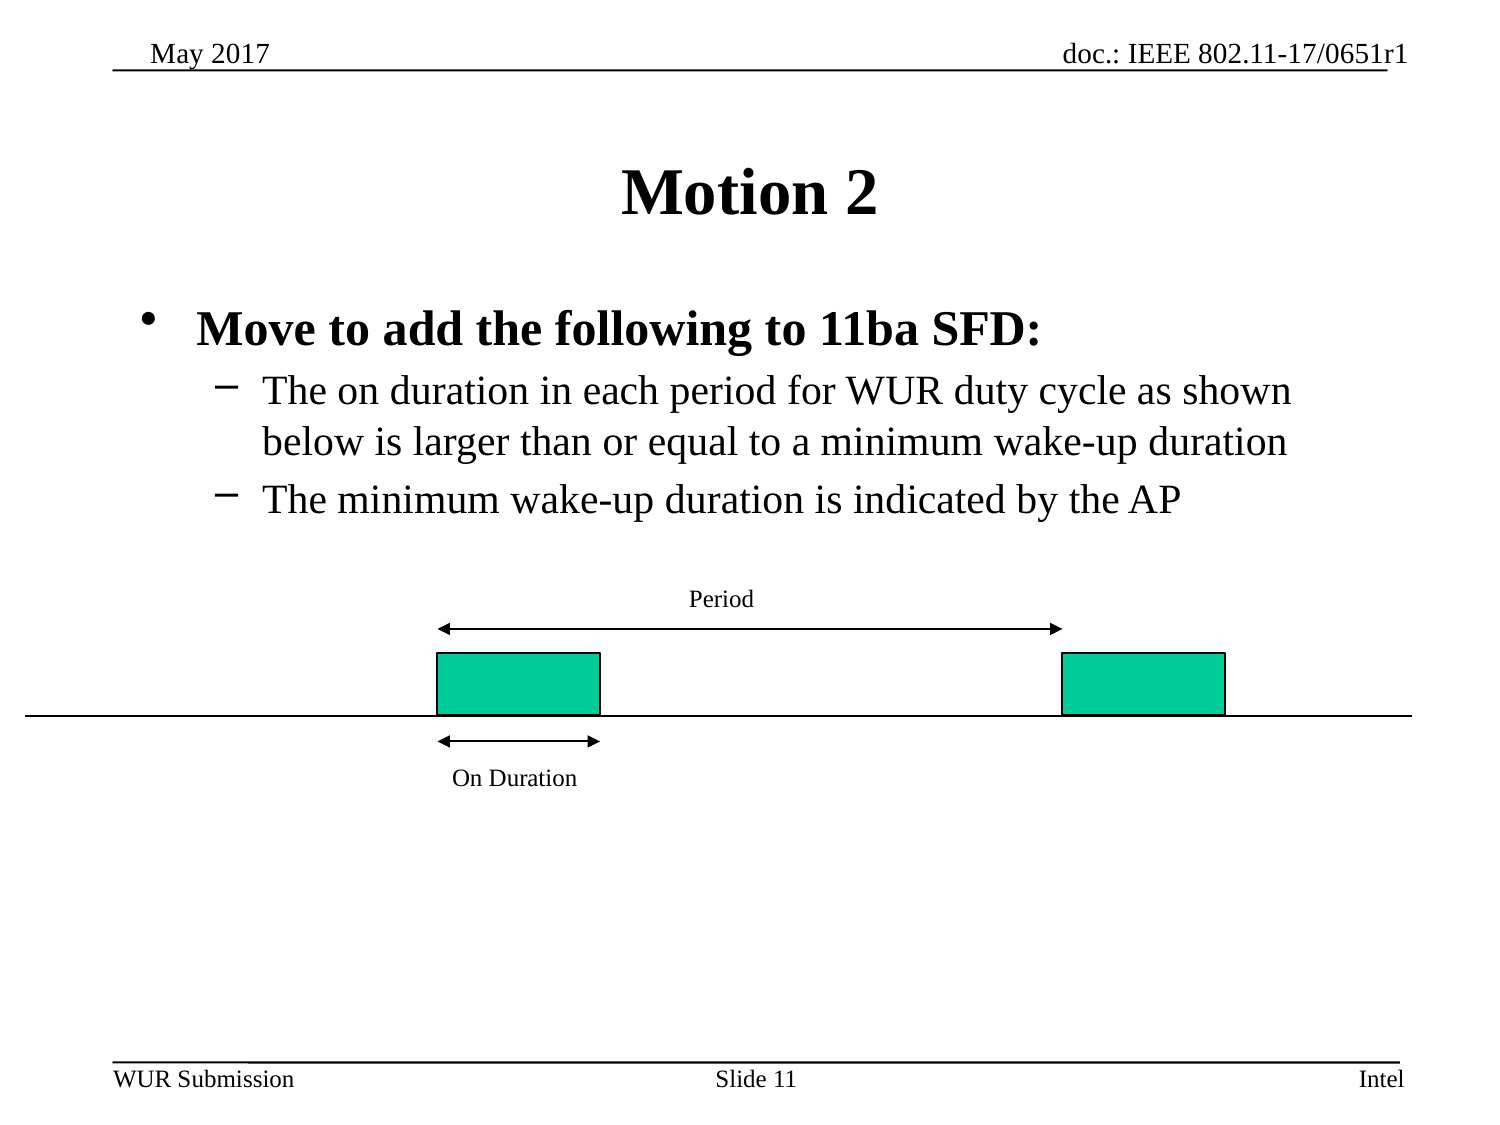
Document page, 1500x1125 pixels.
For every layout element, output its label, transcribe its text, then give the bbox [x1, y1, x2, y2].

text_box [1062, 653, 1225, 714]
list Move to add the following to 11ba SFD: The on duration in each period for WUR duty cycle as shown below is larger than or equal to a minimum wake-up duration The minimum wake-up duration is indicated by the AP [124, 724, 1401, 963]
slide_number Slide 11 [712, 1062, 800, 1093]
text_box [437, 653, 600, 714]
text_box On Duration [437, 753, 600, 799]
footer Intel [1358, 1062, 1405, 1093]
title Motion 2 [112, 99, 1388, 276]
list Move to add the following to 11ba SFD: The on duration in each period for WUR duty cycle as shown below is larger than or equal to a minimum wake-up duration The minimum wake-up duration is indicated by the AP [124, 287, 1401, 714]
text_box Period [674, 575, 837, 620]
